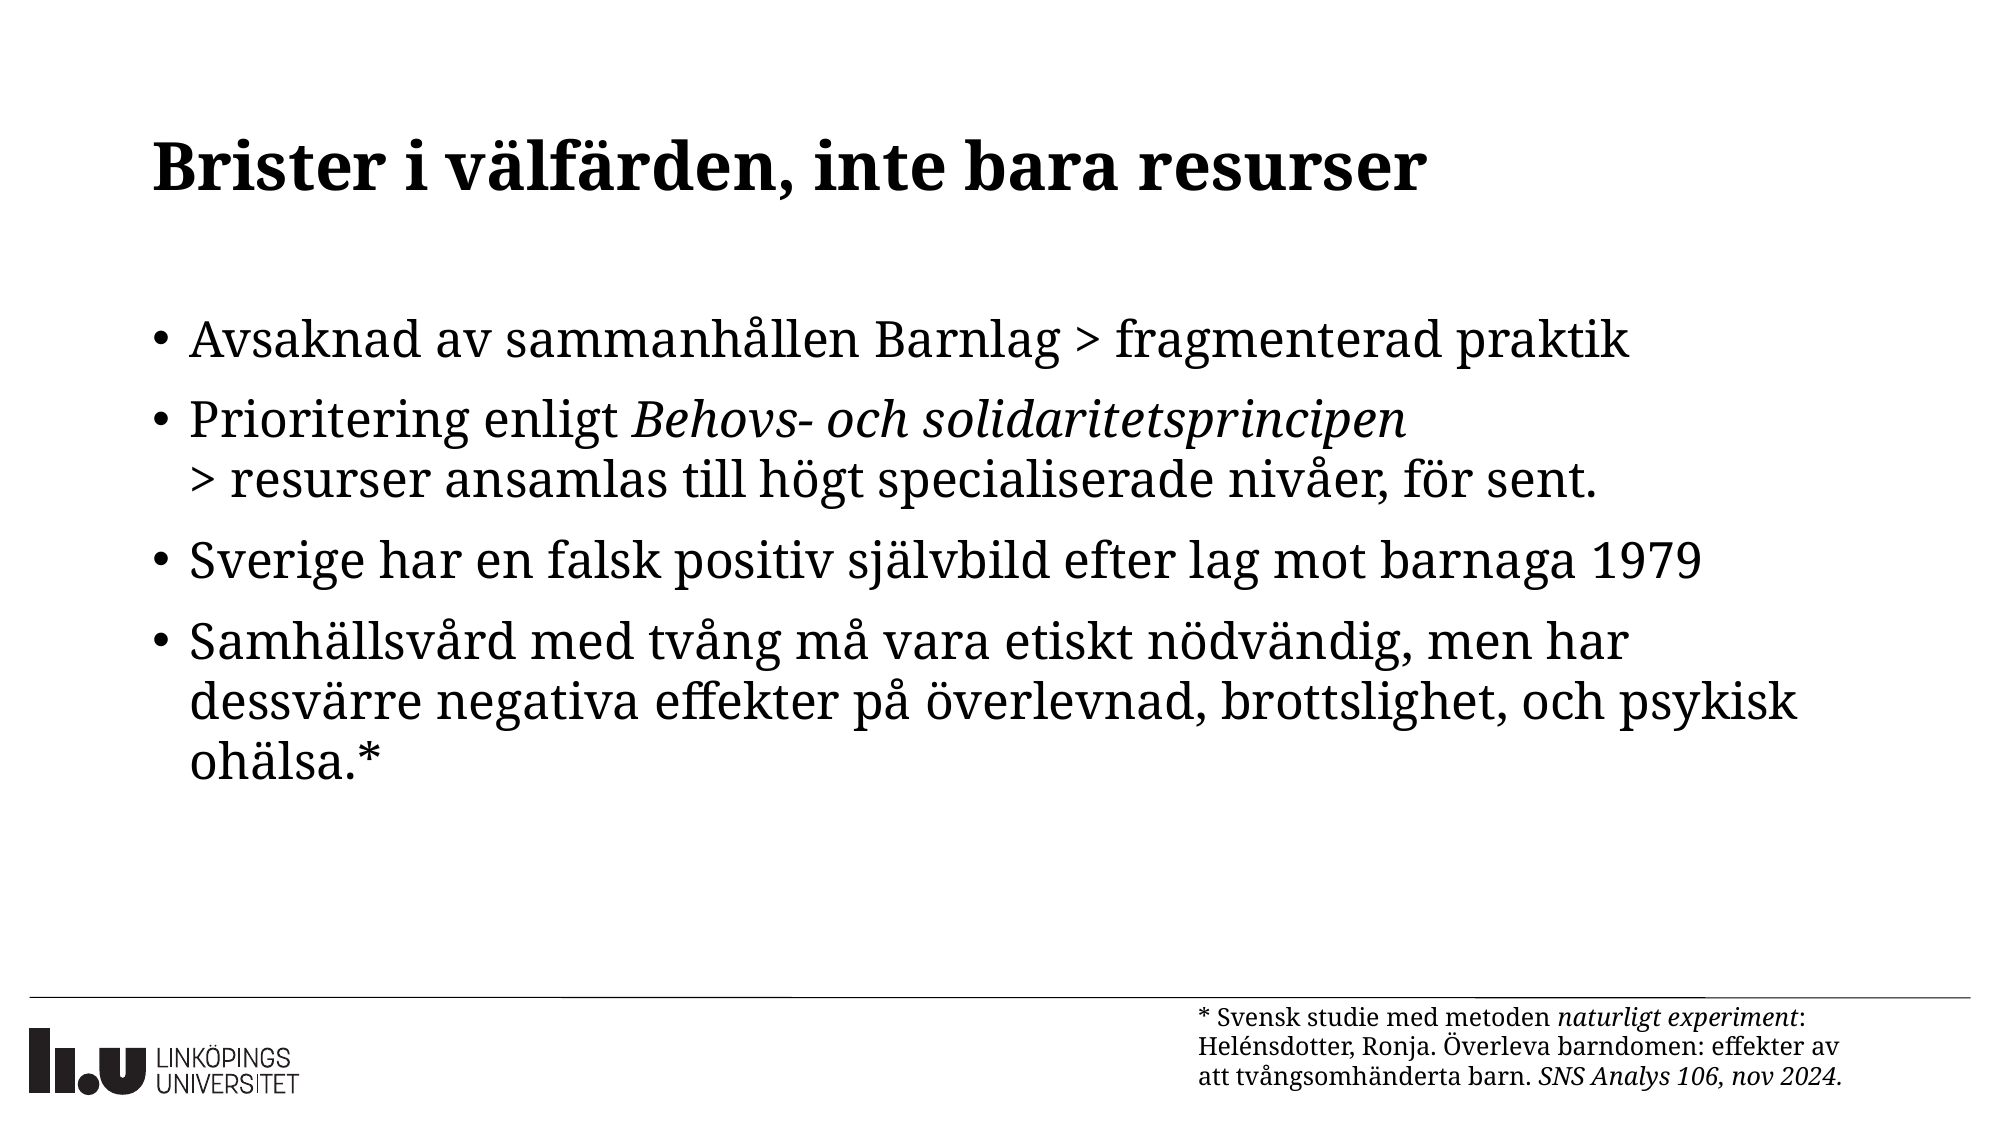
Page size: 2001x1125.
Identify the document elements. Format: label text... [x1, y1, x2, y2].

text_box * Svensk studie med metoden naturligt experiment: Helénsdotter, Ronja. Överleva barndomen: effekter av att tvångsomhänderta barn. SNS Analys 106, nov 2024. [1183, 993, 1863, 1099]
list Avsaknad av sammanhållen Barnlag > fragmenterad praktik Prioritering enligt Behovs- och solidaritetsprincipen > resurser ansamlas till högt specialiserade nivåer, för sent. Sverige har en falsk positiv självbild efter lag mot barnaga 1979 Samhällsvård med tvång må vara etiskt nödvändig, men har dessvärre negativa effekter på överlevnad, brottslighet, och psykisk ohälsa.* [137, 299, 1863, 998]
title Brister i välfärden, inte bara resurser [137, 59, 1863, 278]
